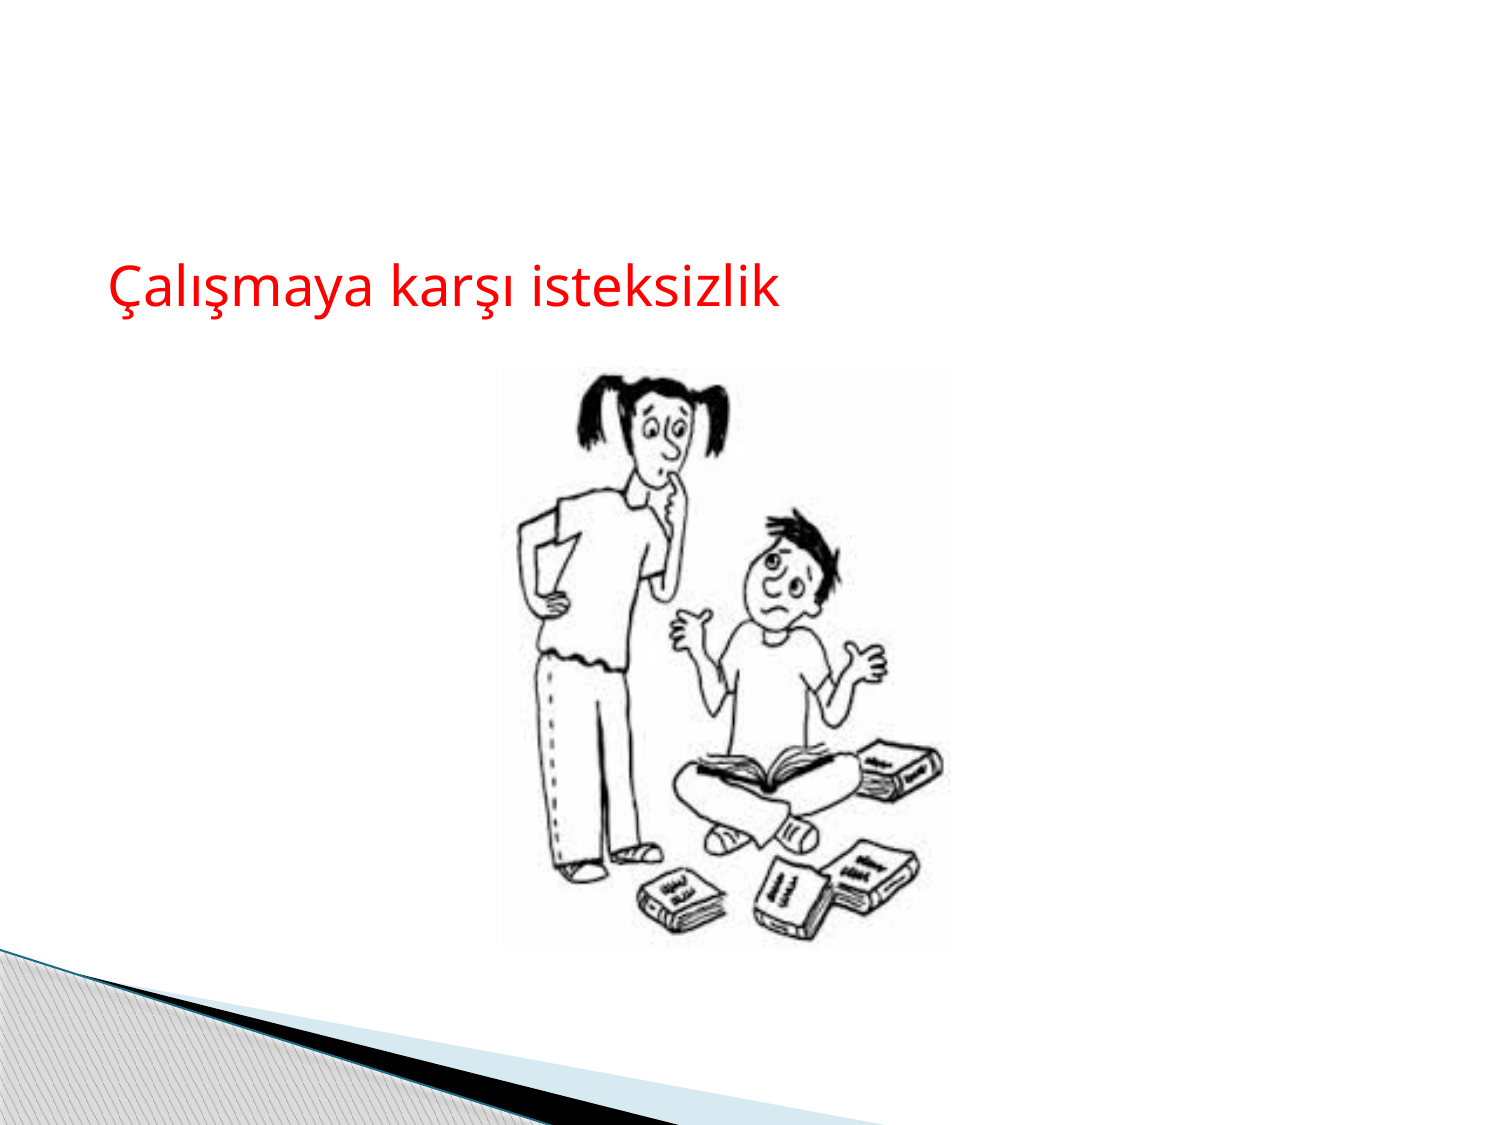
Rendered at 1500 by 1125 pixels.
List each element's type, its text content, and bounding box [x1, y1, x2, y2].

list Çalışmaya karşı isteksizlik [75, 243, 1425, 986]
picture [501, 367, 952, 951]
